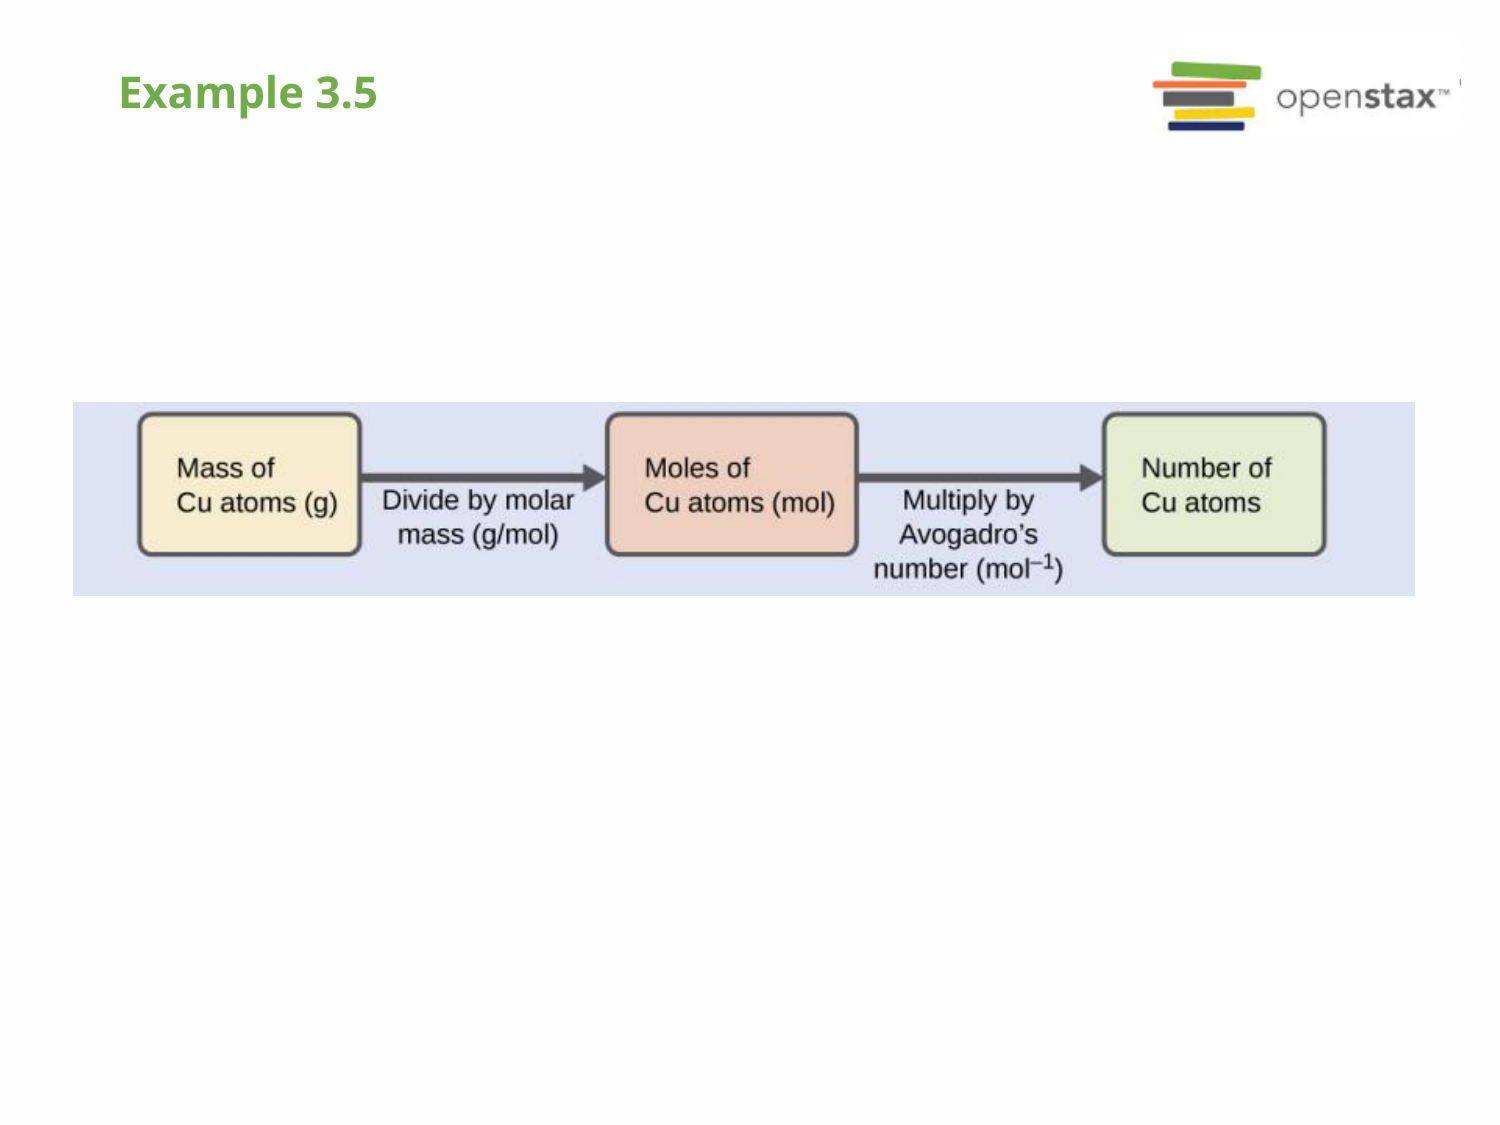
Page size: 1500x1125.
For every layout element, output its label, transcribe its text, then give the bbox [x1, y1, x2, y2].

title Example 3.5 [103, 59, 1397, 130]
picture [0, 0, 1500, 1125]
